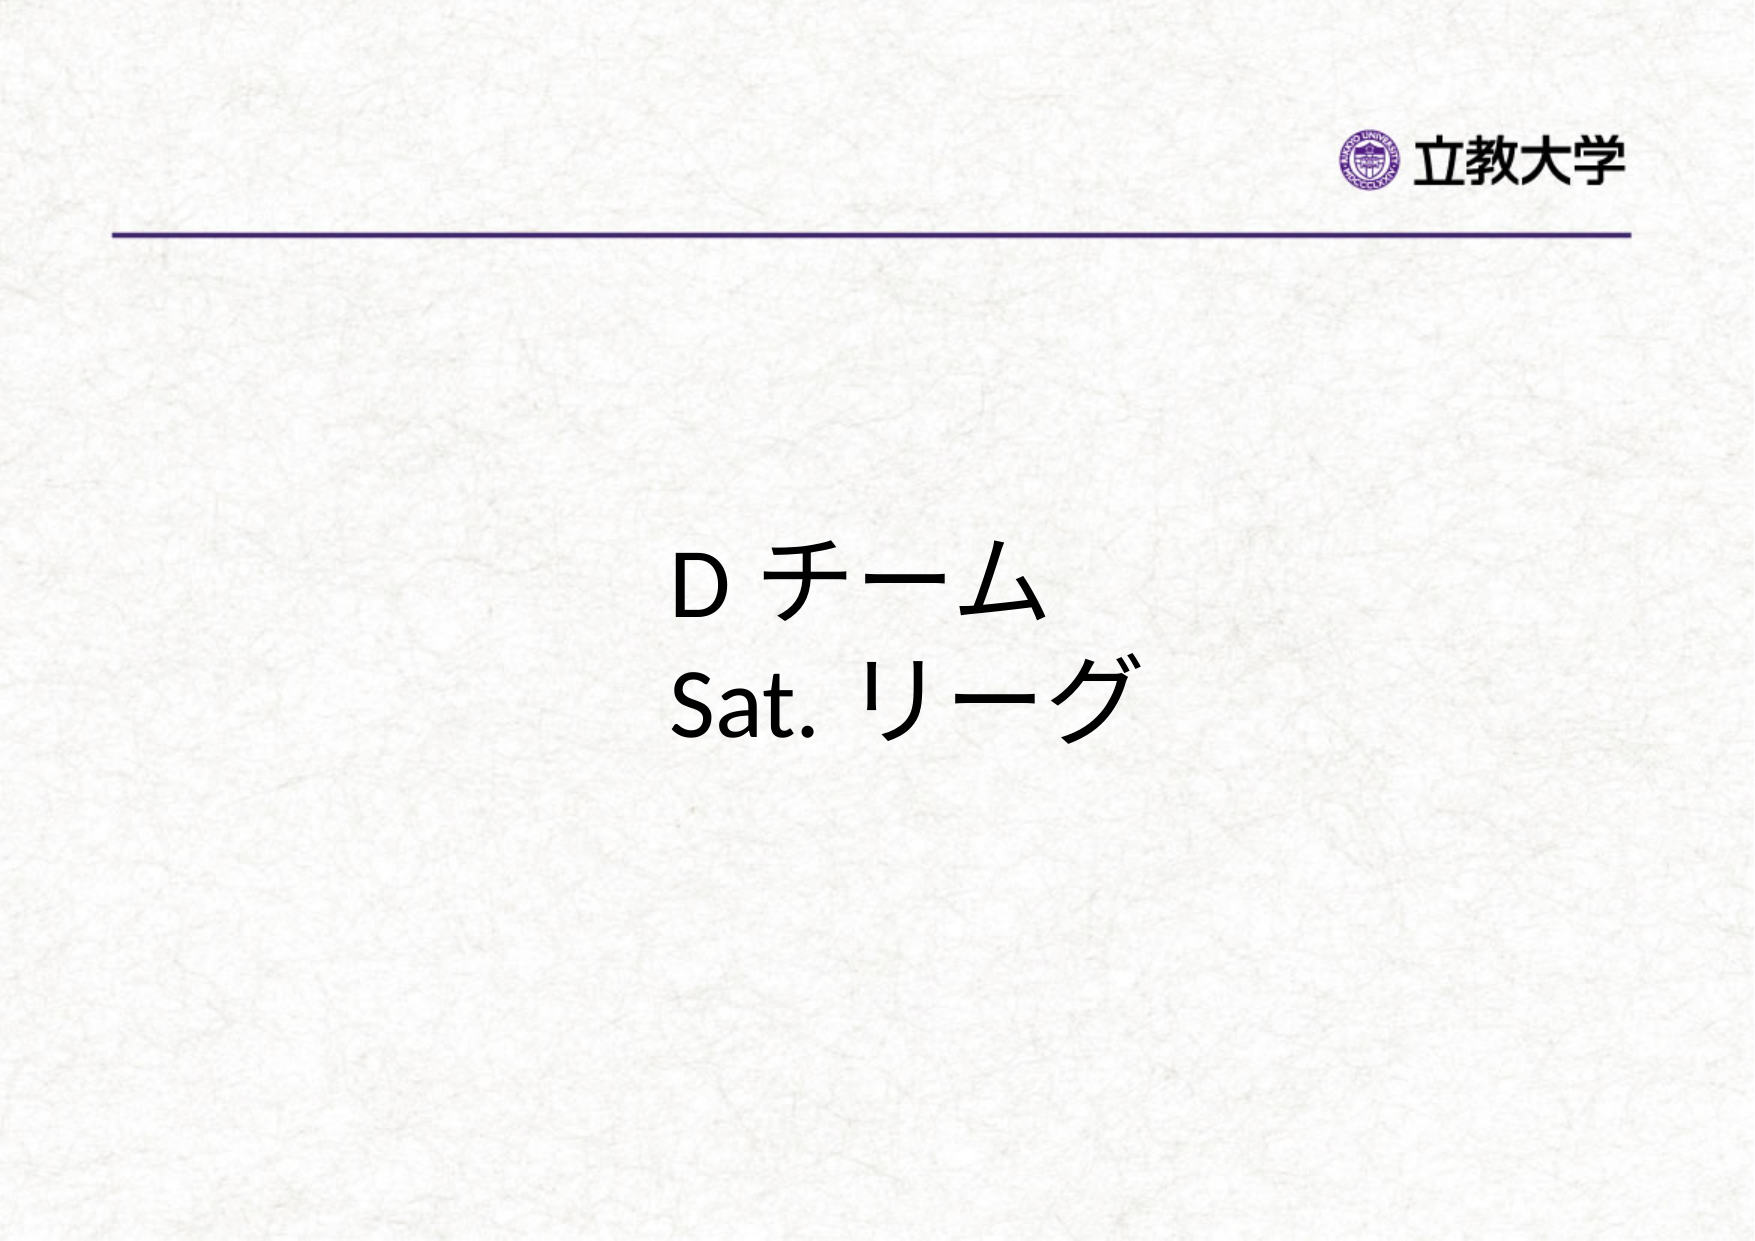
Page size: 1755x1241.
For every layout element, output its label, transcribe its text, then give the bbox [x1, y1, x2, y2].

title Dチーム Sat.リーグ [652, 584, 1409, 691]
picture [0, 0, 1755, 1241]
